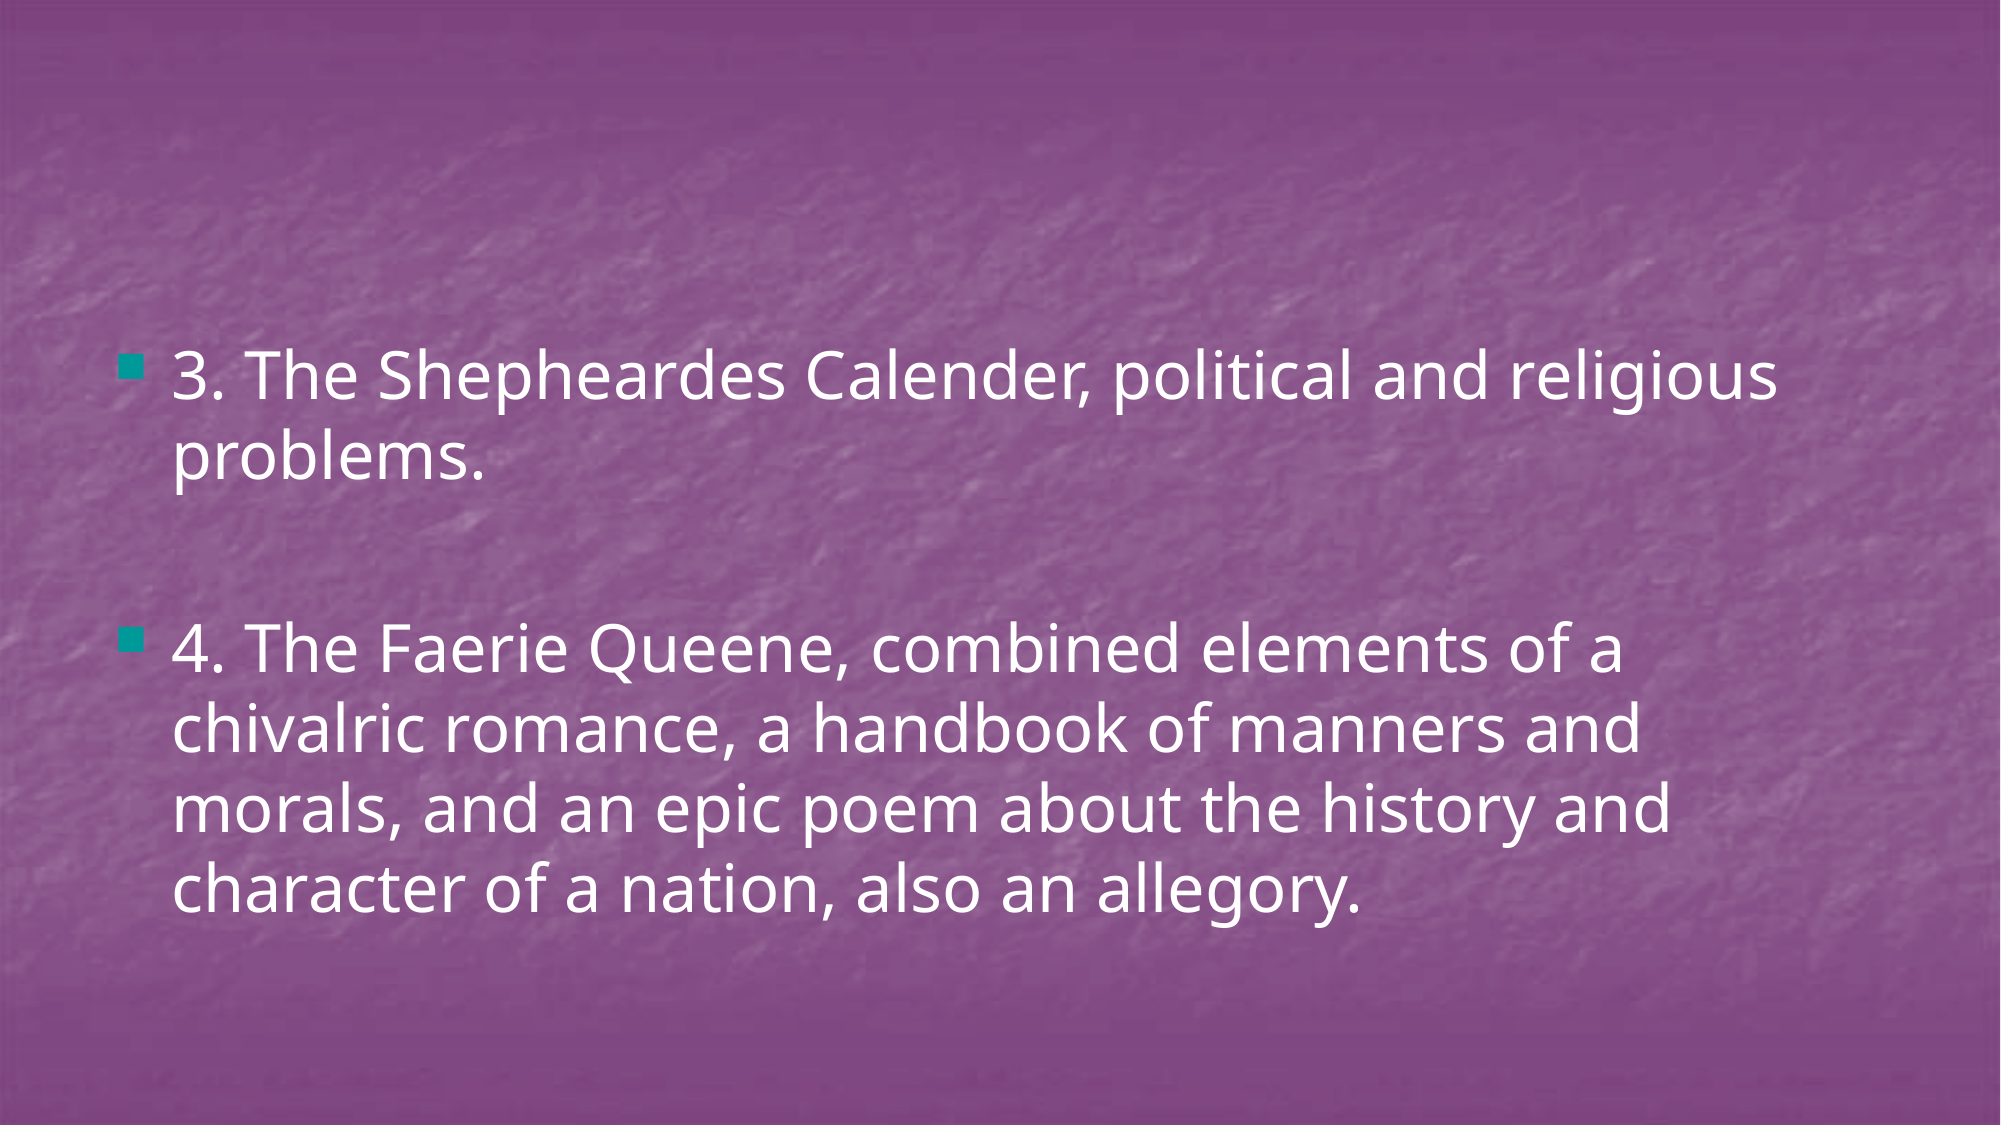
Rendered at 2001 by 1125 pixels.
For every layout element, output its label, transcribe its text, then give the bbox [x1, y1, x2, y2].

picture [0, 0, 2001, 1125]
list 3. The Shepheardes Calender, political and religious problems. 4. The Faerie Queene, combined elements of a chivalric romance, a handbook of manners and morals, and an epic poem about the history and character of a nation, also an allegory. [99, 324, 1900, 1000]
